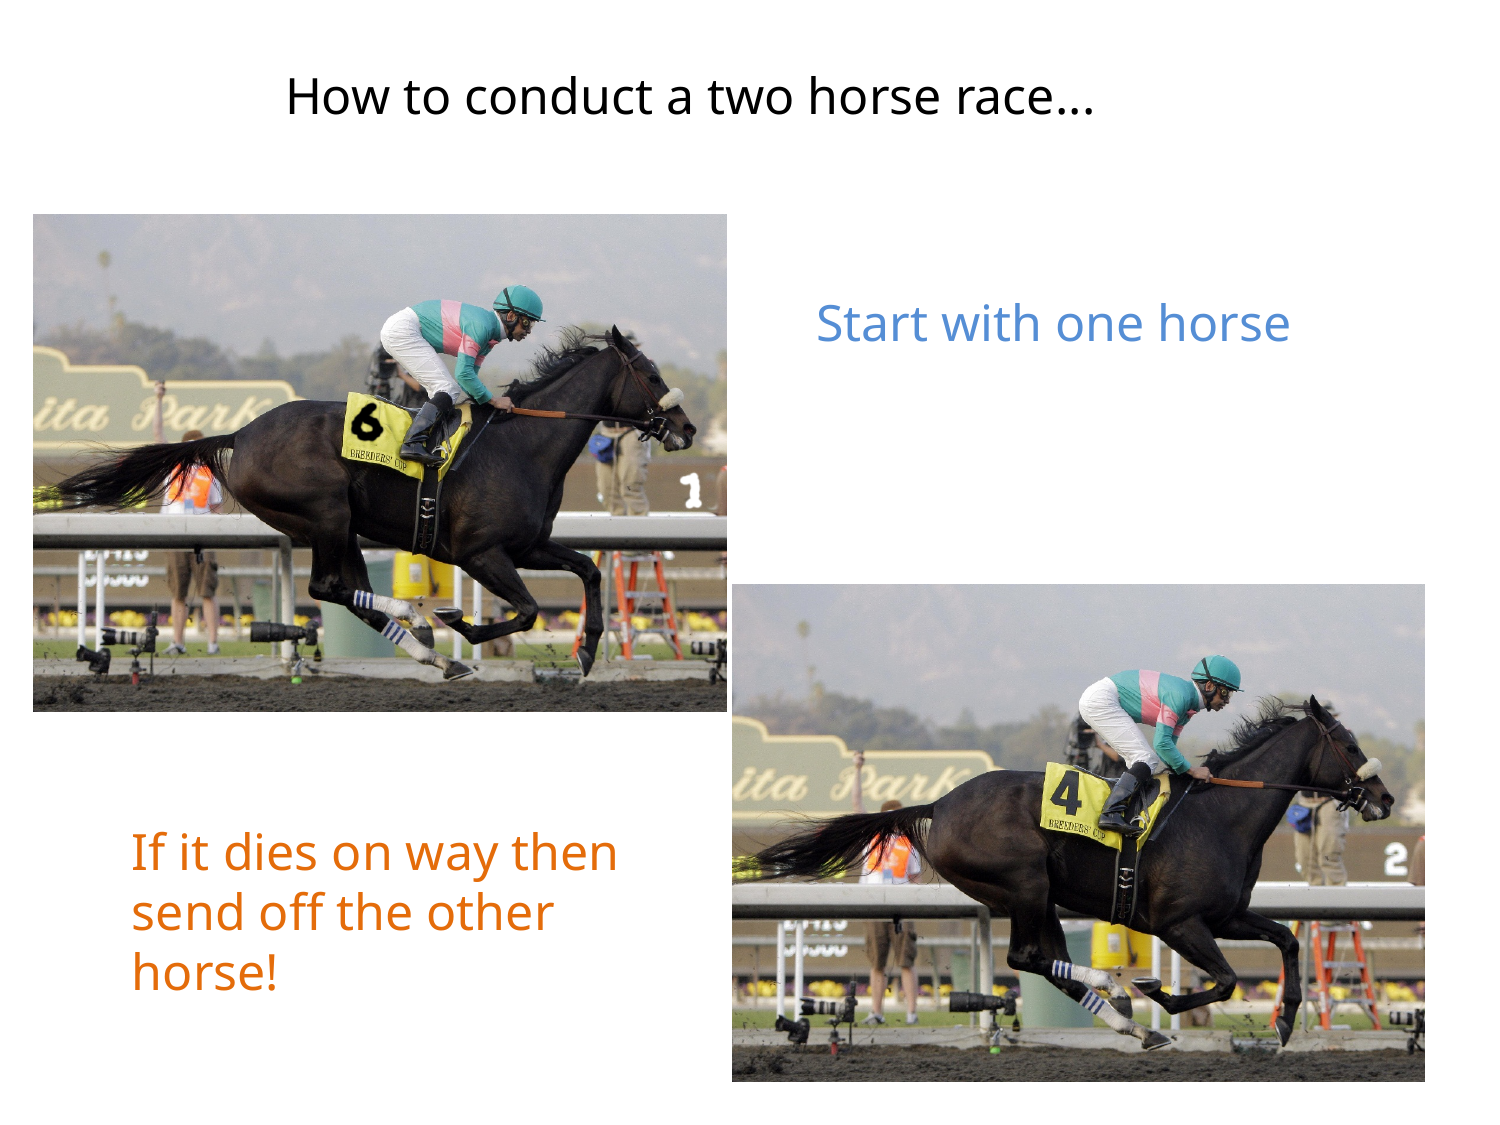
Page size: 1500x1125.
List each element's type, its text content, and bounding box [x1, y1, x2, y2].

text_box Start with one horse [801, 283, 1308, 359]
picture [731, 584, 1426, 1083]
text_box If it dies on way then send off the other horse! [117, 812, 649, 1008]
picture [33, 213, 727, 712]
text_box How to conduct a two horse race... [270, 56, 1111, 132]
